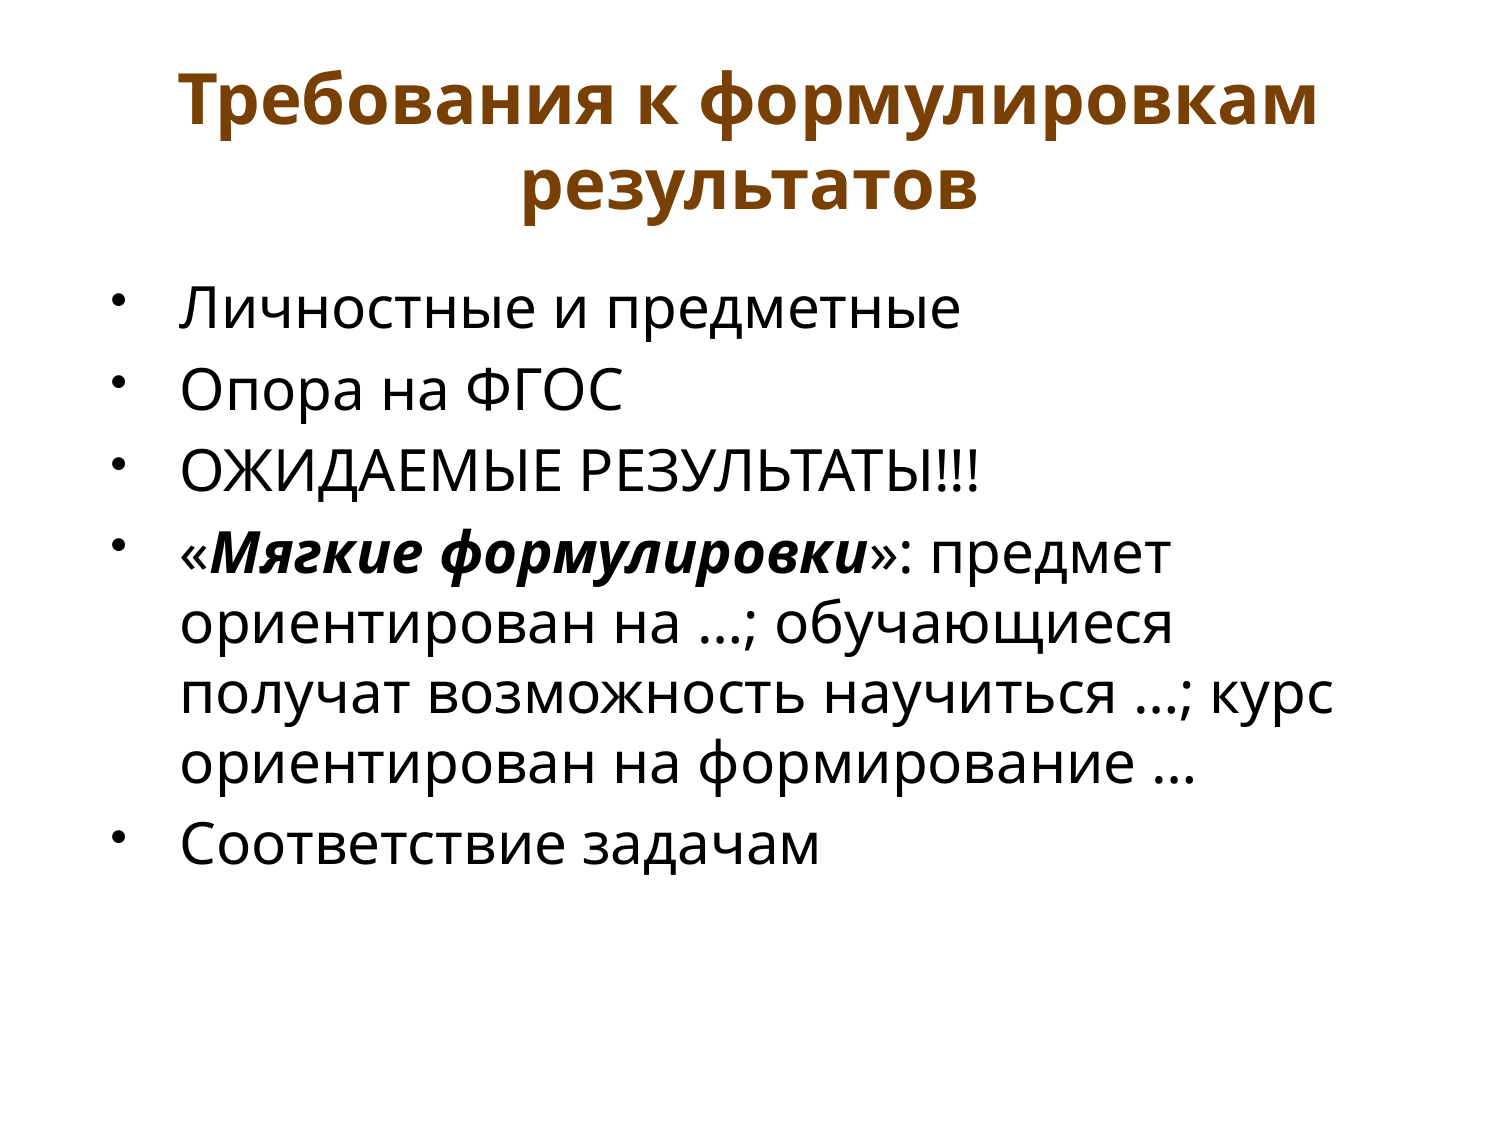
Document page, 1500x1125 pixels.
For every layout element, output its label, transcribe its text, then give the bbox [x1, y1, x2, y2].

list Личностные и предметные Опора на ФГОС ОЖИДАЕМЫЕ РЕЗУЛЬТАТЫ!!! «Мягкие формулировки»: предмет ориентирован на …; обучающиеся получат возможность научиться …; курс ориентирован на формирование … Соответствие задачам [75, 262, 1425, 1035]
title Требования к формулировкам результатов [75, 45, 1425, 233]
